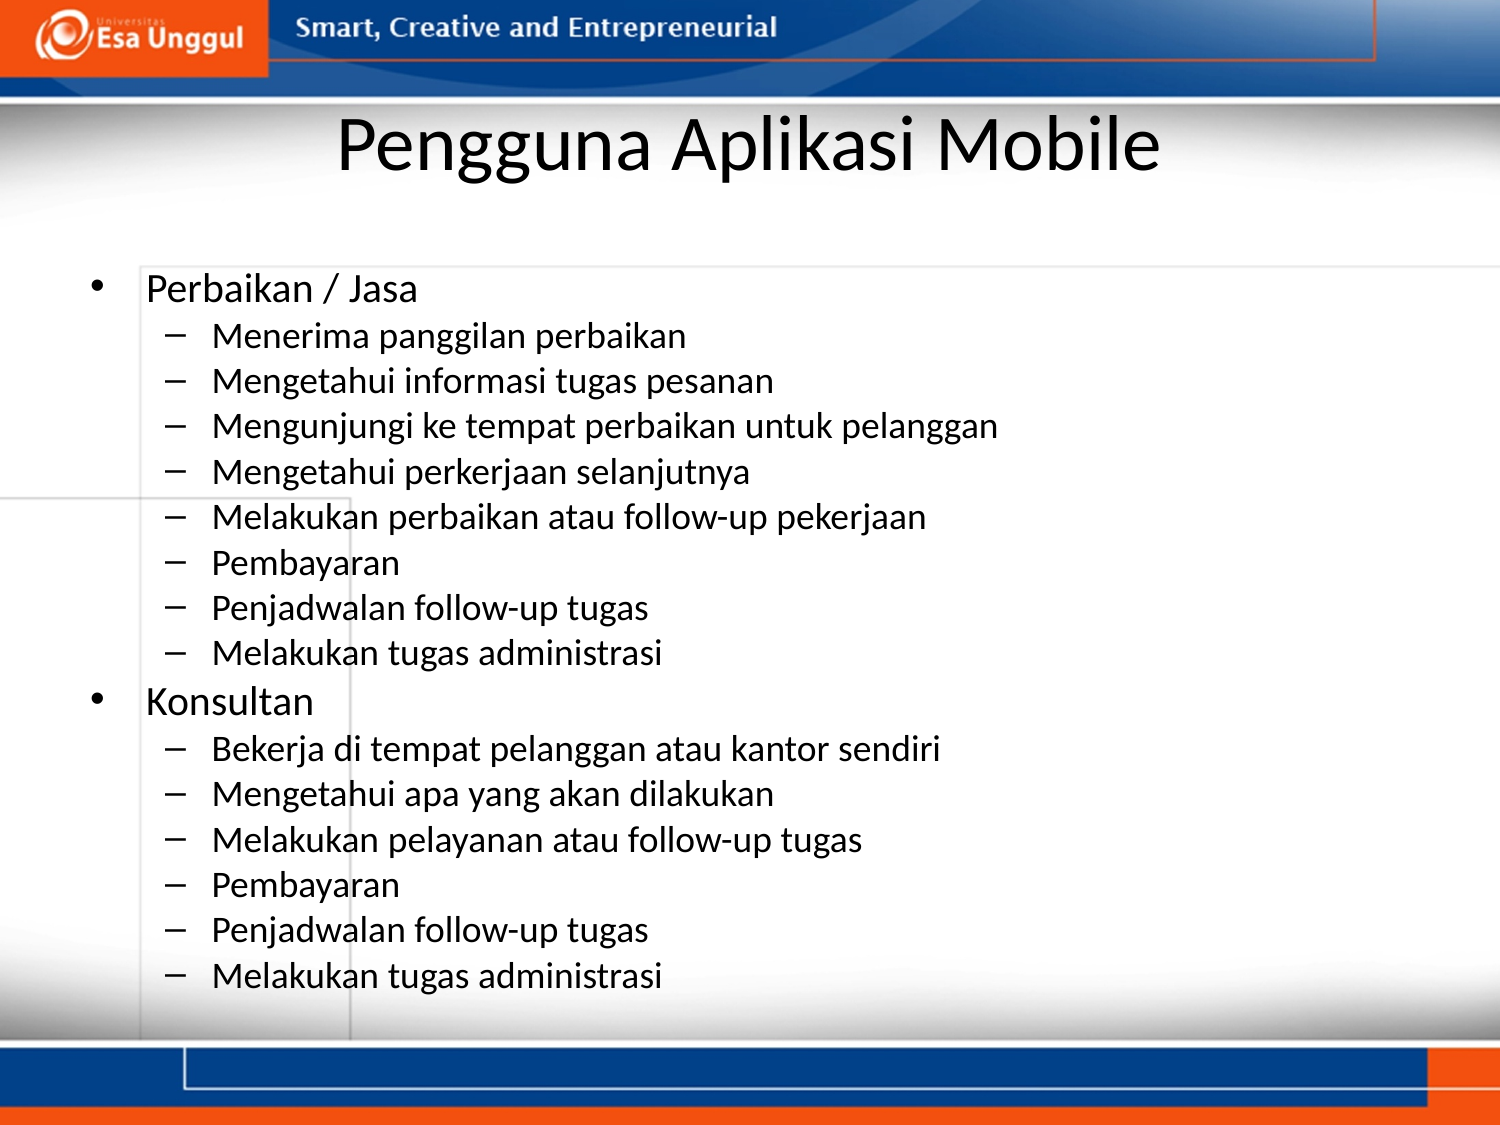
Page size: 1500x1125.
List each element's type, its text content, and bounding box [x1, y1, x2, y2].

picture [0, 0, 1500, 1125]
title Pengguna Aplikasi Mobile [75, 45, 1425, 233]
list Perbaikan / Jasa Menerima panggilan perbaikan Mengetahui informasi tugas pesanan Mengunjungi ke tempat perbaikan untuk pelanggan Mengetahui perkerjaan selanjutnya Melakukan perbaikan atau follow-up pekerjaan Pembayaran Penjadwalan follow-up tugas Melakukan tugas administrasi Konsultan Bekerja di tempat pelanggan atau kantor sendiri Mengetahui apa yang akan dilakukan Melakukan pelayanan atau follow-up tugas Pembayaran Penjadwalan follow-up tugas Melakukan tugas administrasi [75, 262, 1425, 1005]
